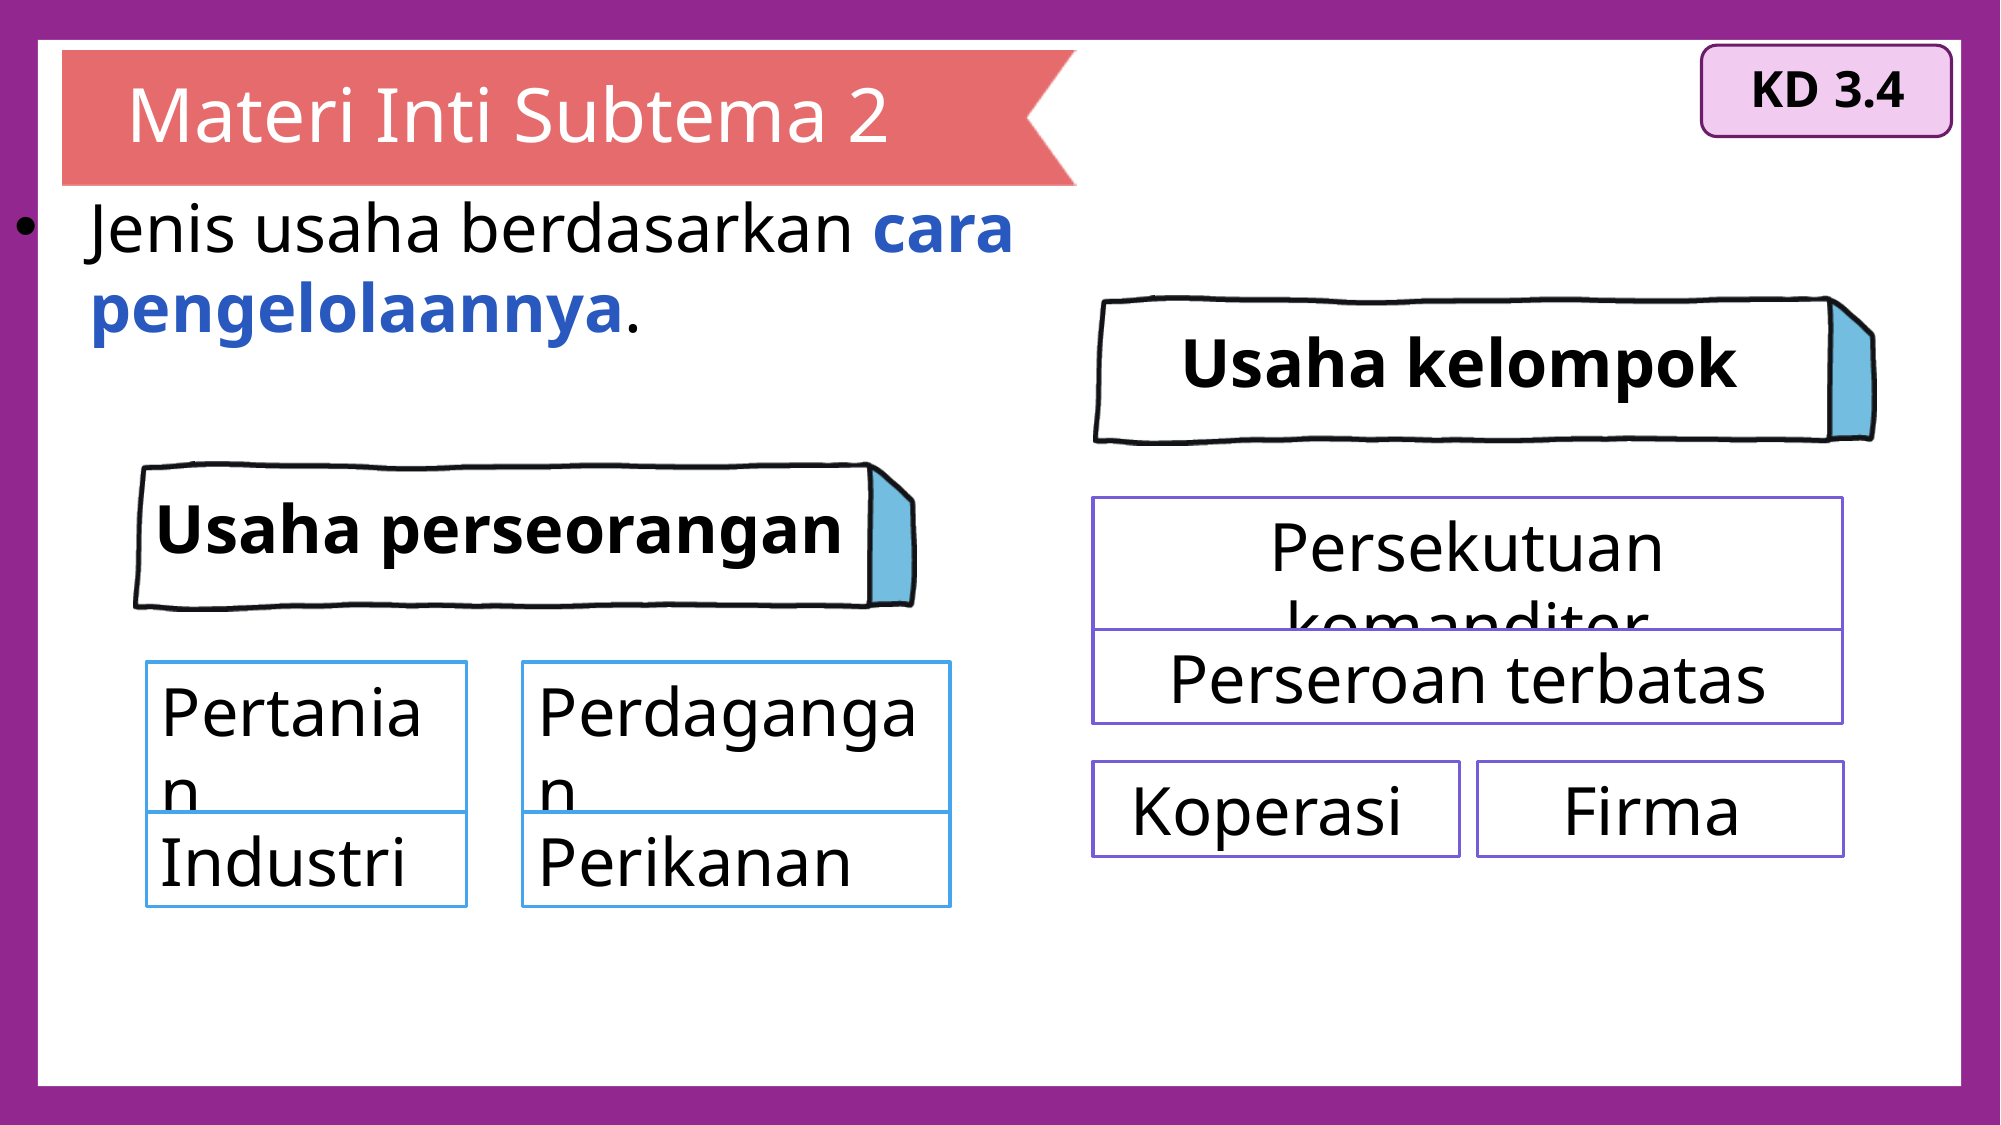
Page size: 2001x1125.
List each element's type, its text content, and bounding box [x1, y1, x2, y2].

text_box Persekutuan komanditer [1091, 496, 1844, 628]
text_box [116, 461, 917, 613]
text_box Firma [1476, 760, 1845, 858]
text_box Perdagangan [521, 660, 952, 810]
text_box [1076, 295, 1877, 447]
text_box Perikanan [521, 810, 952, 908]
text_box Industri [145, 810, 468, 908]
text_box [1701, 44, 1952, 137]
text_box Perseroan terbatas [1091, 628, 1844, 725]
text_box Jenis usaha berdasarkan cara pengelolaannya. [0, 178, 1519, 353]
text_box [62, 50, 1133, 186]
text_box Koperasi [1091, 760, 1461, 858]
text_box Pertanian [145, 660, 468, 810]
